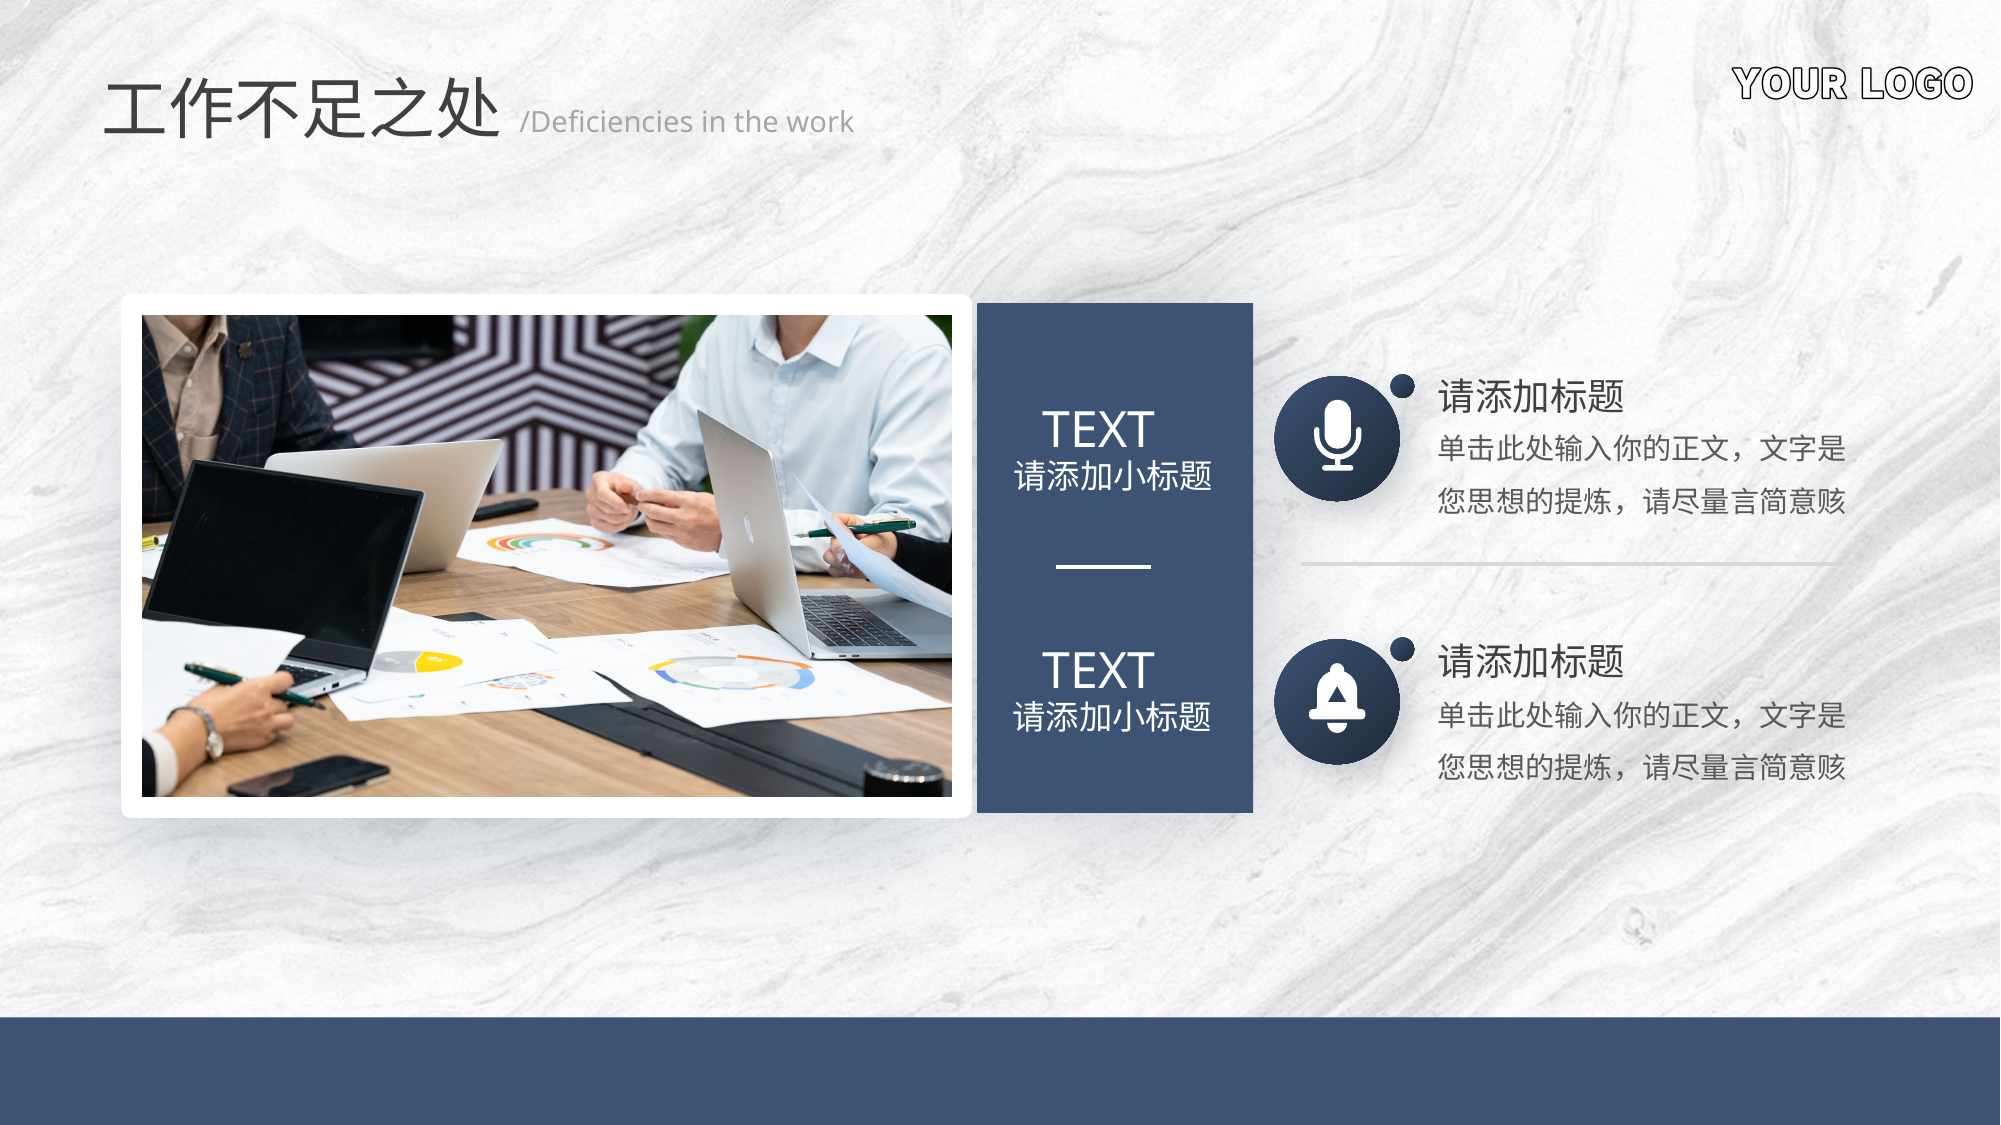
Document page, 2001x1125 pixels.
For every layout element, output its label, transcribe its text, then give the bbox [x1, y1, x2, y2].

text_box [0, 1016, 2000, 1125]
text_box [131, 303, 1869, 813]
text_box 工作不足之处 [101, 66, 503, 147]
picture [0, 0, 2000, 1016]
text_box /Deficiencies in the work [519, 107, 856, 139]
